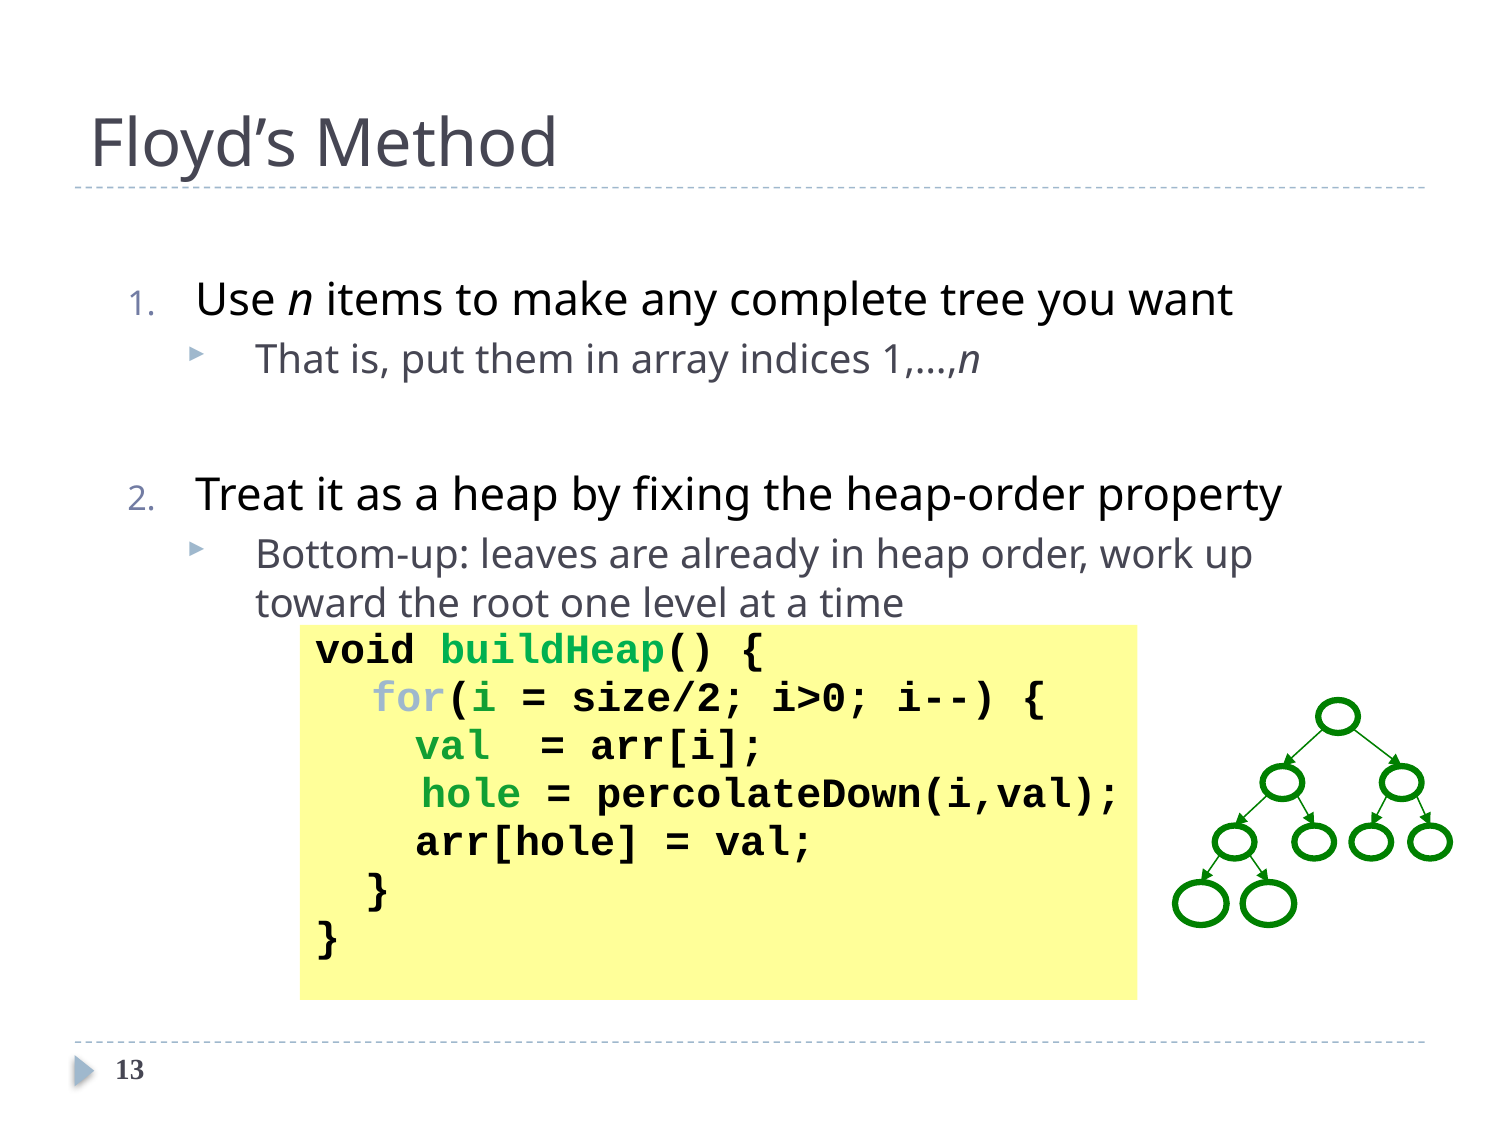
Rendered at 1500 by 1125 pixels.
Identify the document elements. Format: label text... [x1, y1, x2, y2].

slide_number 13 [100, 1042, 426, 1103]
title Floyd’s Method [75, 24, 1425, 188]
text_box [1174, 699, 1451, 926]
text_box void buildHeap() { for(i = size/2; i>0; i--) { val = arr[i]; hole = percolateDown(i,val); arr[hole] = val; } } [299, 624, 1138, 1000]
list Use n items to make any complete tree you want That is, put them in array indices 1,…,n Treat it as a heap by fixing the heap-order property Bottom-up: leaves are already in heap order, work up toward the root one level at a time [112, 262, 1388, 638]
